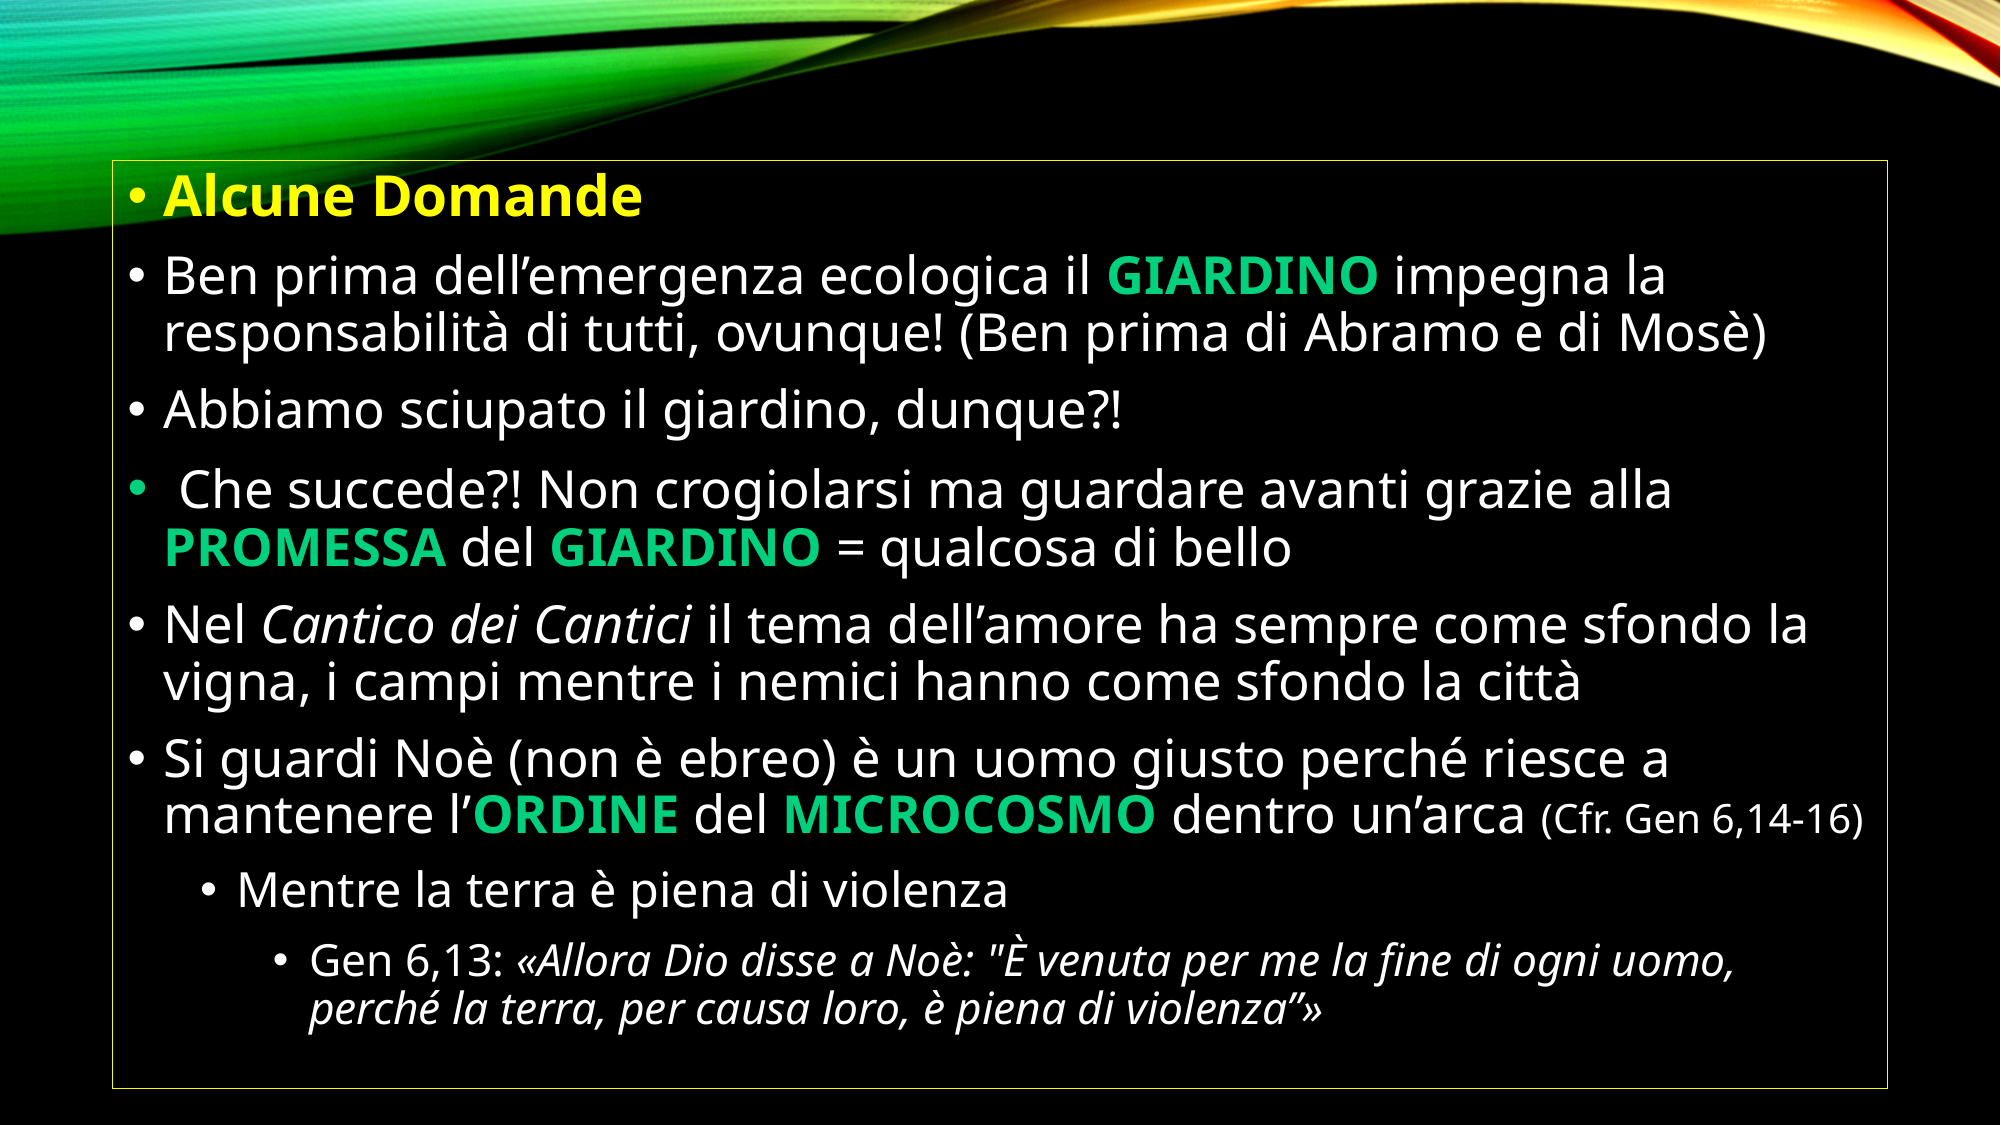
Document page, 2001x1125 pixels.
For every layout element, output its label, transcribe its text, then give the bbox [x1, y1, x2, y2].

list Alcune Domande Ben prima dell’emergenza ecologica il GIARDINO impegna la responsabilità di tutti, ovunque! (Ben prima di Abramo e di Mosè) Abbiamo sciupato il giardino, dunque?! Che succede?! Non crogiolarsi ma guardare avanti grazie alla PROMESSA del GIARDINO = qualcosa di bello Nel Cantico dei Cantici il tema dell’amore ha sempre come sfondo la vigna, i campi mentre i nemici hanno come sfondo la città Si guardi Noè (non è ebreo) è un uomo giusto perché riesce a mantenere l’ORDINE del MICROCOSMO dentro un’arca (Cfr. Gen 6,14-16) Mentre la terra è piena di violenza Gen 6,13: «Allora Dio disse a Noè: "È venuta per me la fine di ogni uomo, perché la terra, per causa loro, è piena di violenza”» [112, 160, 1888, 1089]
picture [0, 0, 2000, 237]
